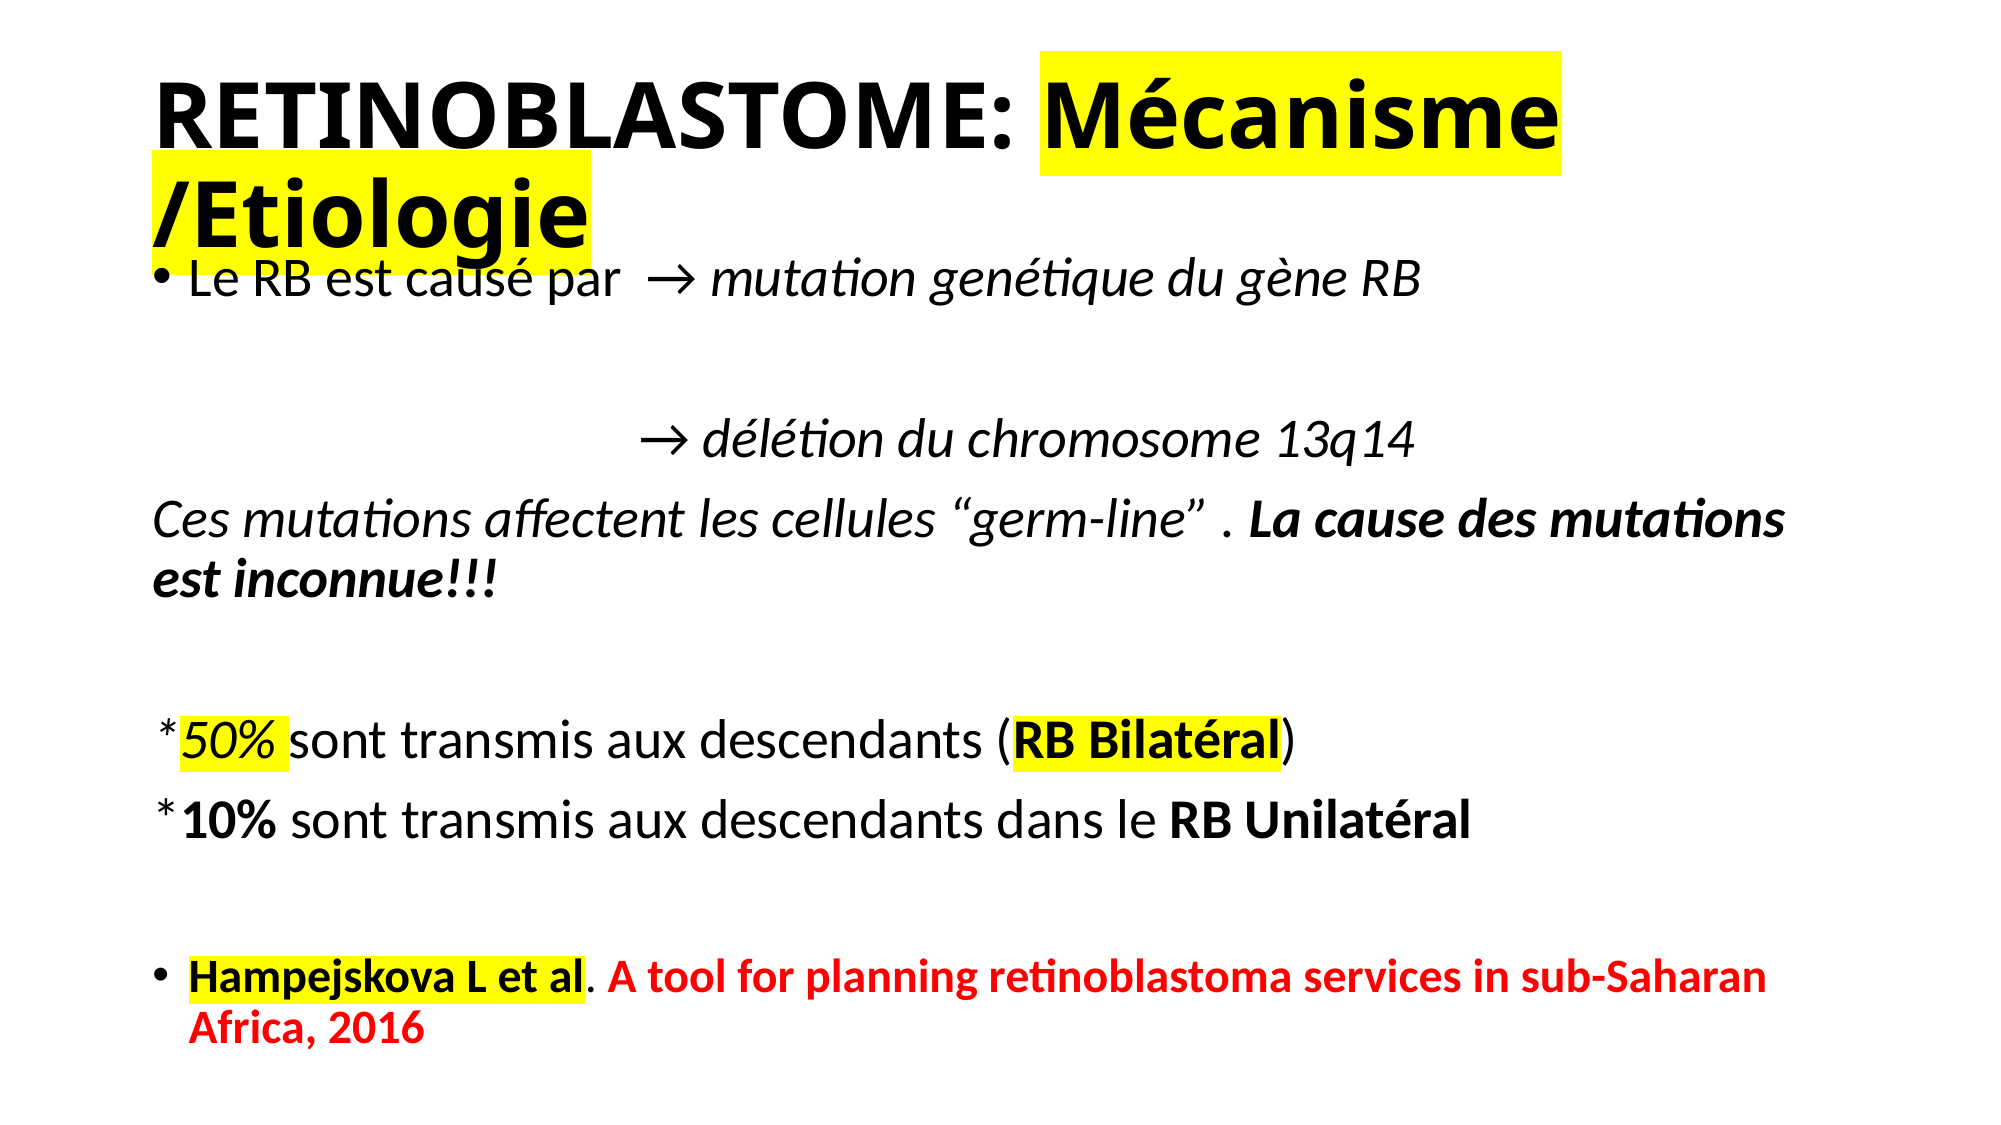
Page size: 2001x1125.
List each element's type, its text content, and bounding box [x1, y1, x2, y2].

title RETINOBLASTOME: Mécanisme /Etiologie [137, 59, 1863, 240]
list Le RB est causé par → mutation genétique du gène RB → délétion du chromosome 13q14 Ces mutations affectent les cellules “germ-line” . La cause des mutations est inconnue!!! *50% sont transmis aux descendants (RB Bilatéral) *10% sont transmis aux descendants dans le RB Unilatéral Hampejskova L et al. A tool for planning retinoblastoma services in sub-Saharan Africa, 2016 [137, 240, 1863, 1066]
